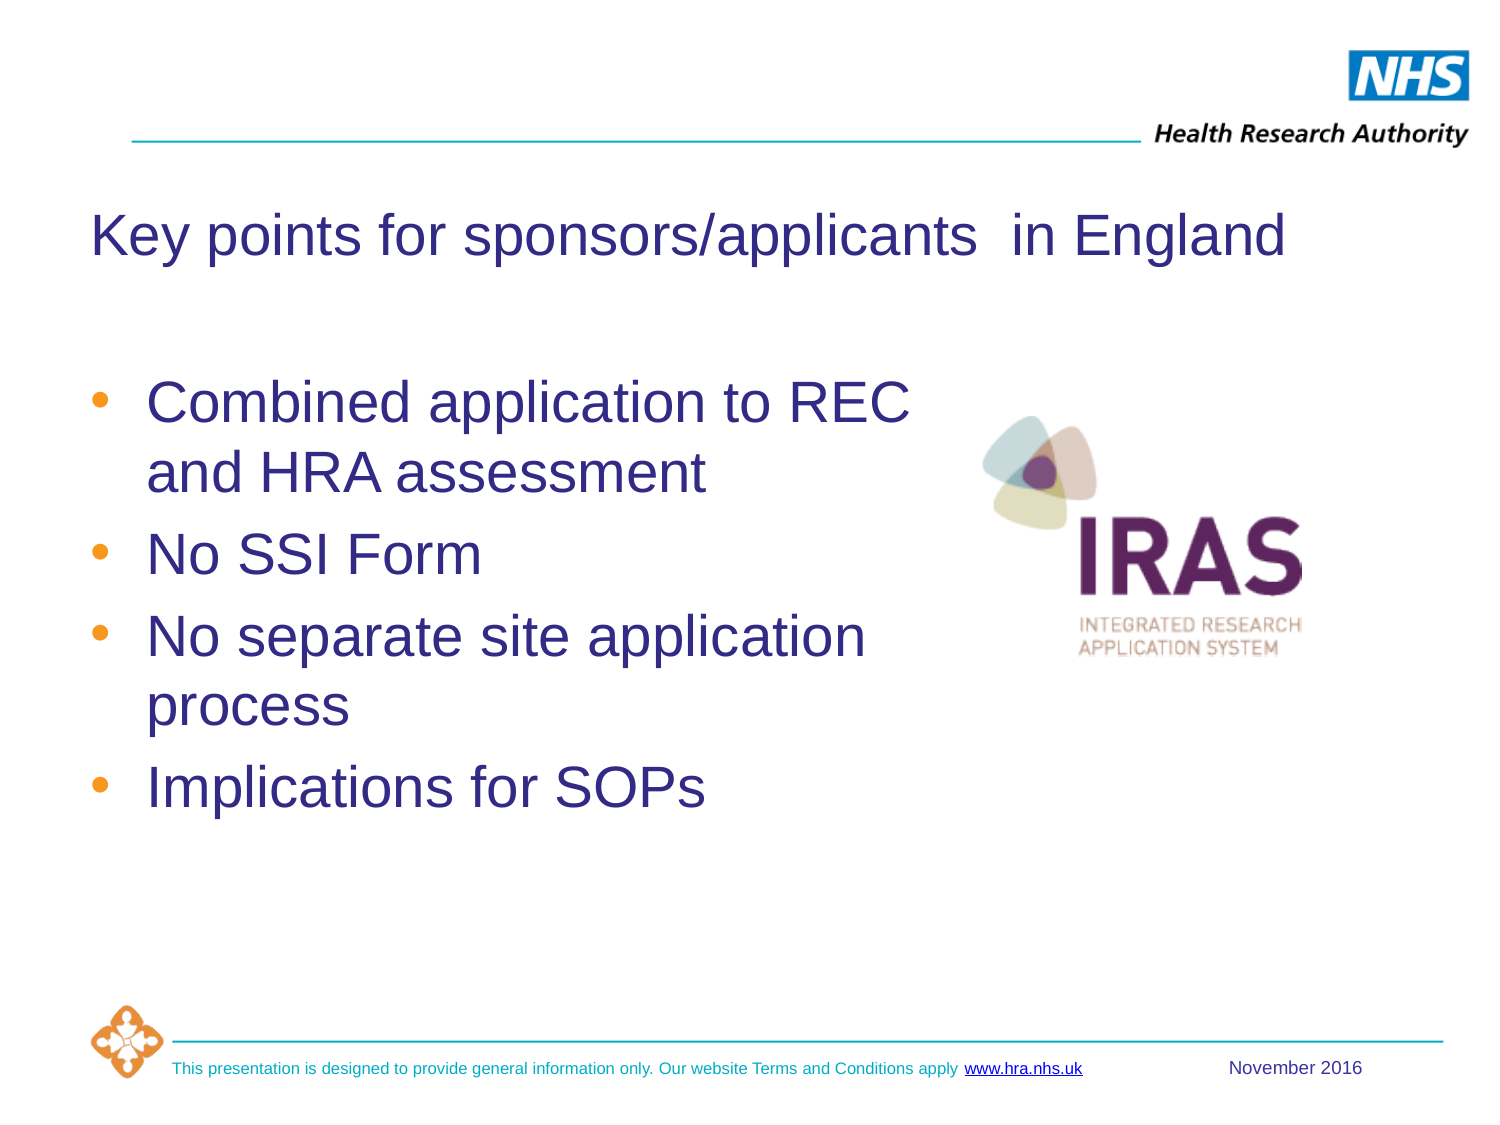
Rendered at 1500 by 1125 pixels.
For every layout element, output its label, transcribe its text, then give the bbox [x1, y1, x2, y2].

picture [88, 1003, 166, 1081]
text_box November 2016 [1144, 1048, 1447, 1109]
picture [1110, 45, 1472, 152]
picture [982, 416, 1302, 657]
title Key points for sponsors/applicants in England [75, 167, 1306, 298]
list Combined application to REC and HRA assessment No SSI Form No separate site application process Implications for SOPs [75, 357, 934, 997]
